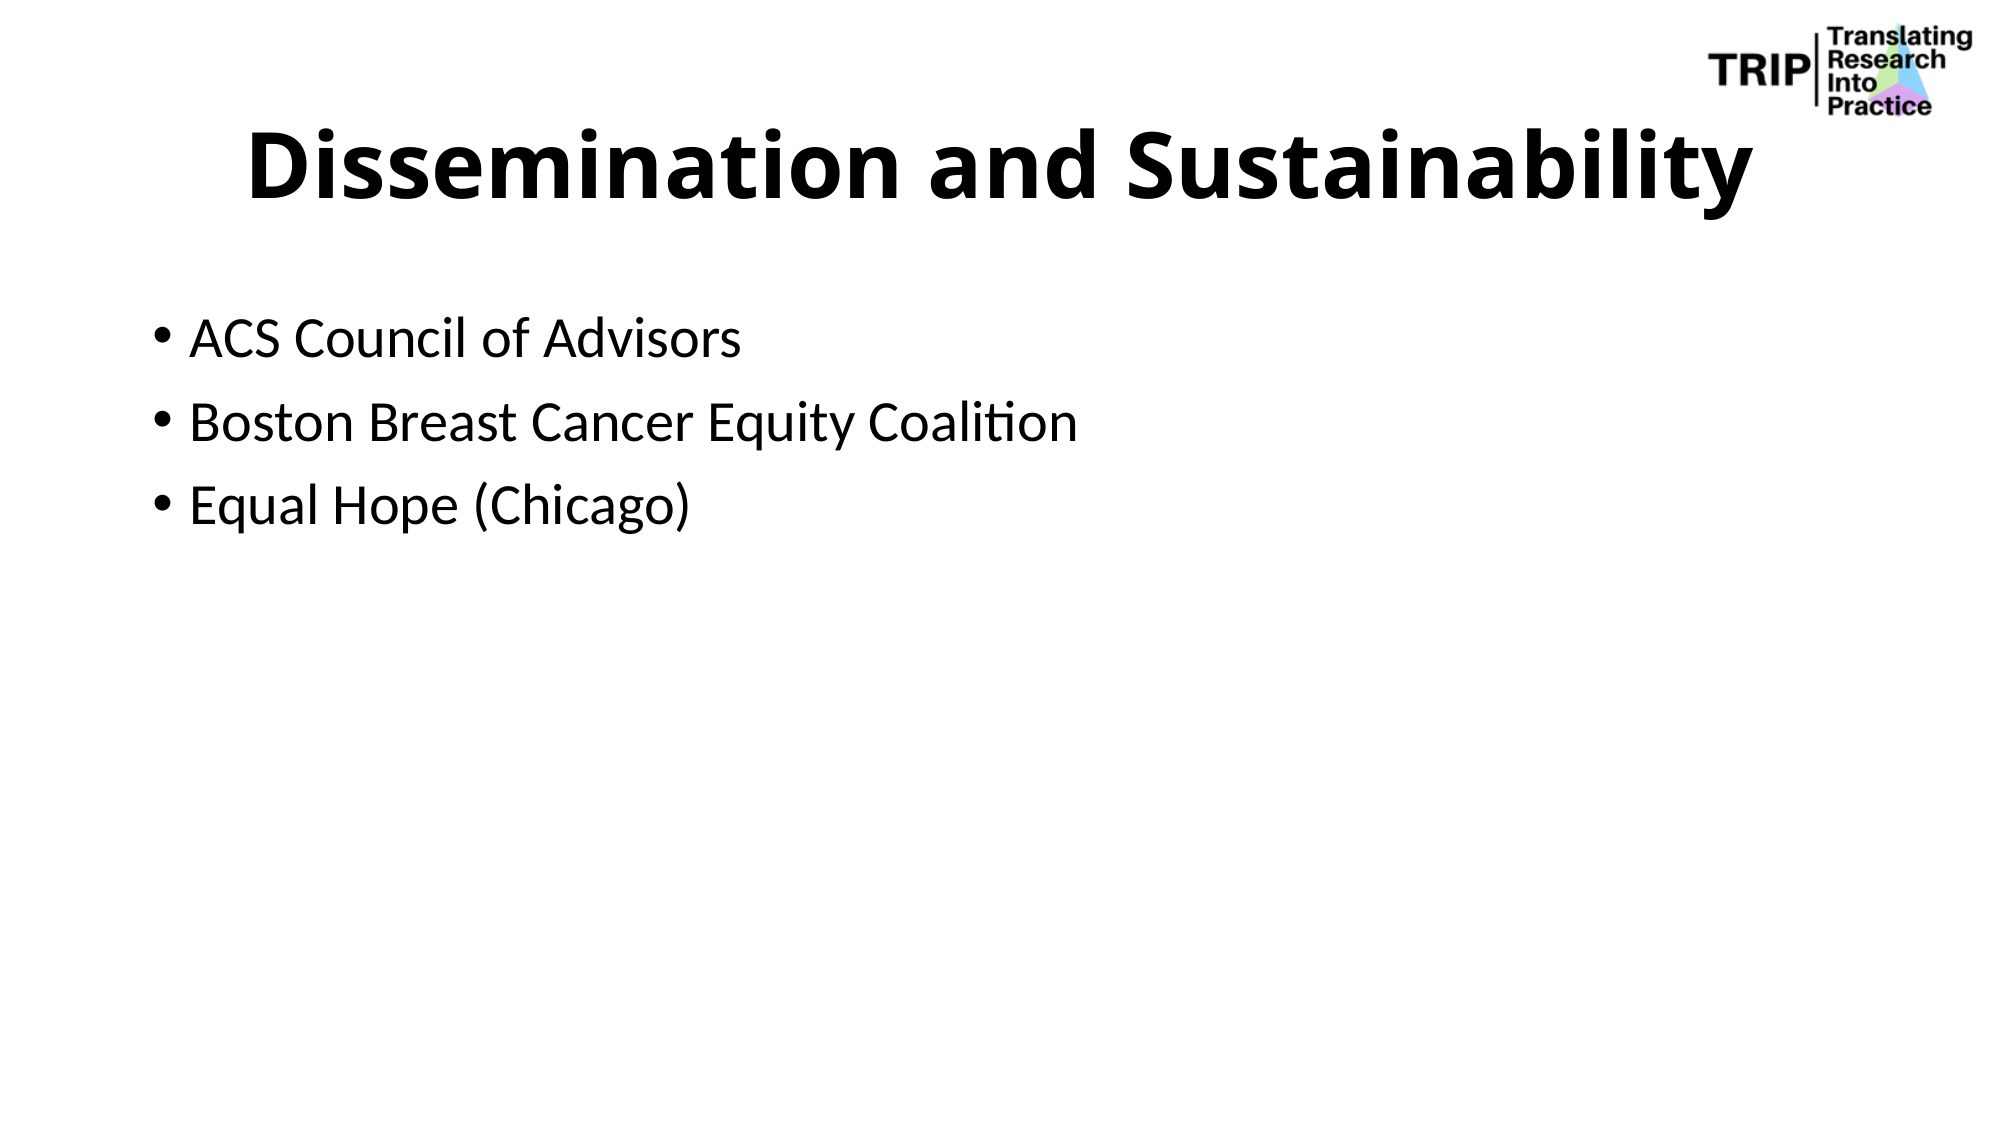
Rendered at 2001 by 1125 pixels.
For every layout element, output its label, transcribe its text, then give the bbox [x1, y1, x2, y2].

list ACS Council of Advisors Boston Breast Cancer Equity Coalition Equal Hope (Chicago) [137, 299, 1863, 1014]
picture [1704, 18, 1976, 123]
title Dissemination and Sustainability [137, 59, 1863, 278]
